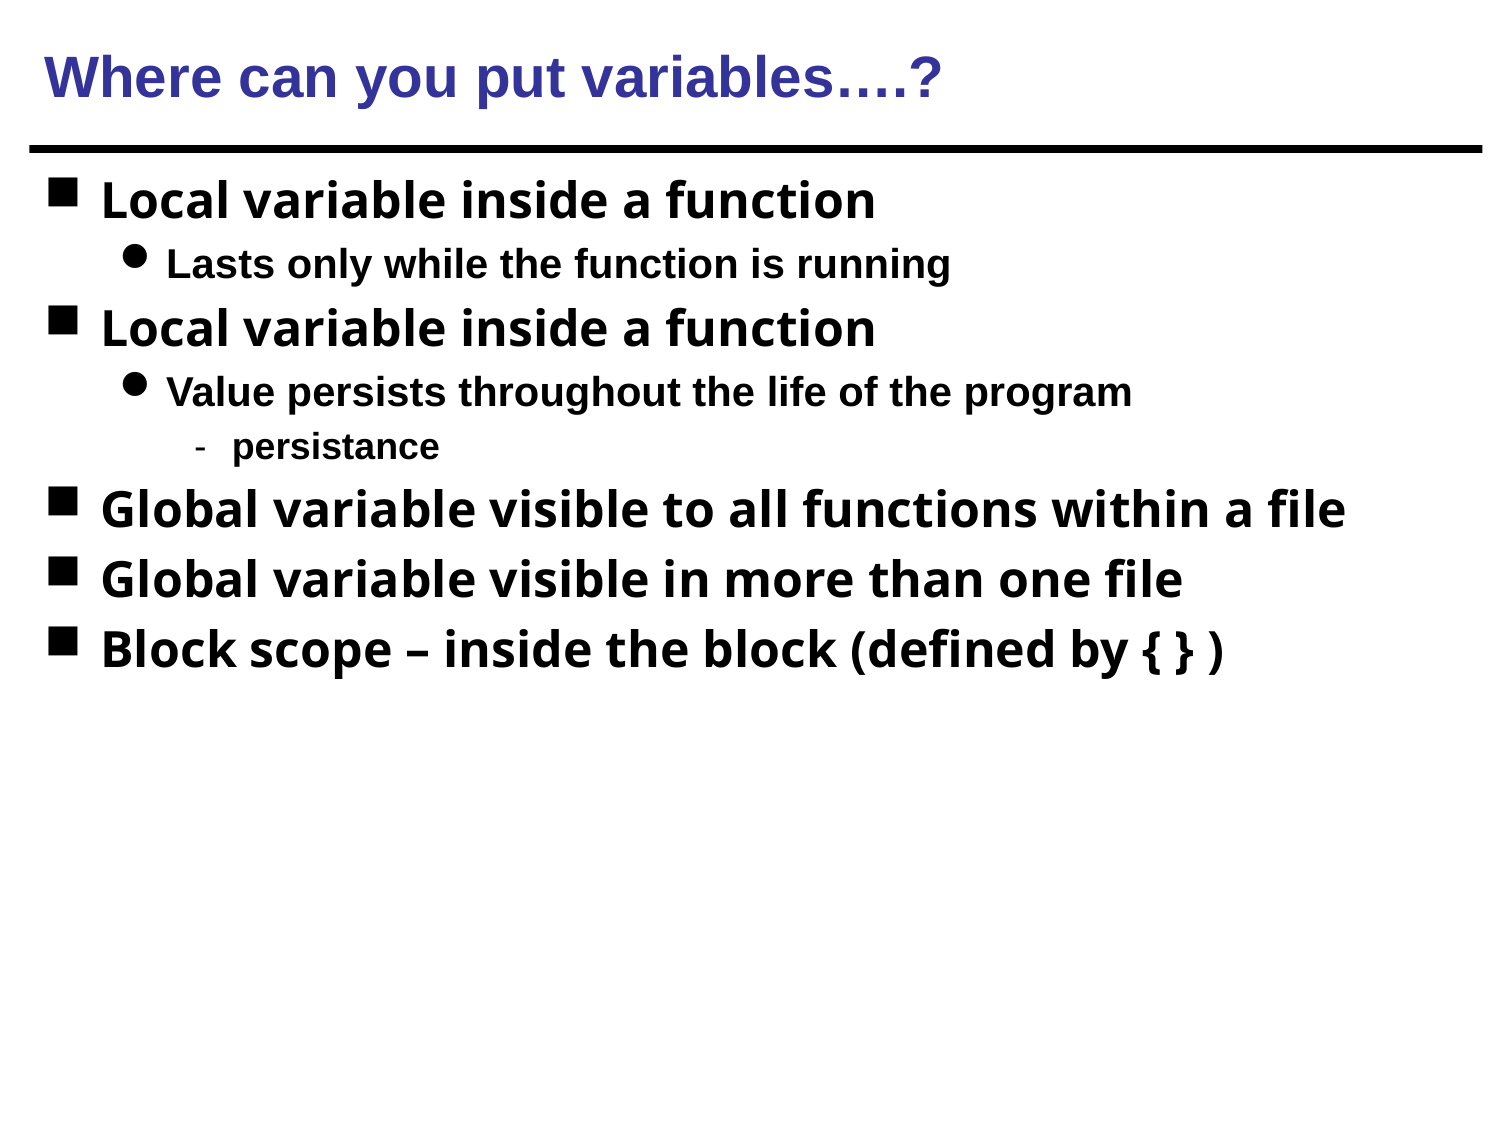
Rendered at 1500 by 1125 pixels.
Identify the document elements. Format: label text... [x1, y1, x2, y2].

title Where can you put variables….? [29, 11, 1480, 138]
list Local variable inside a function Lasts only while the function is running Local variable inside a function Value persists throughout the life of the program persistance Global variable visible to all functions within a file Global variable visible in more than one file Block scope – inside the block (defined by { } ) [29, 160, 1480, 1061]
